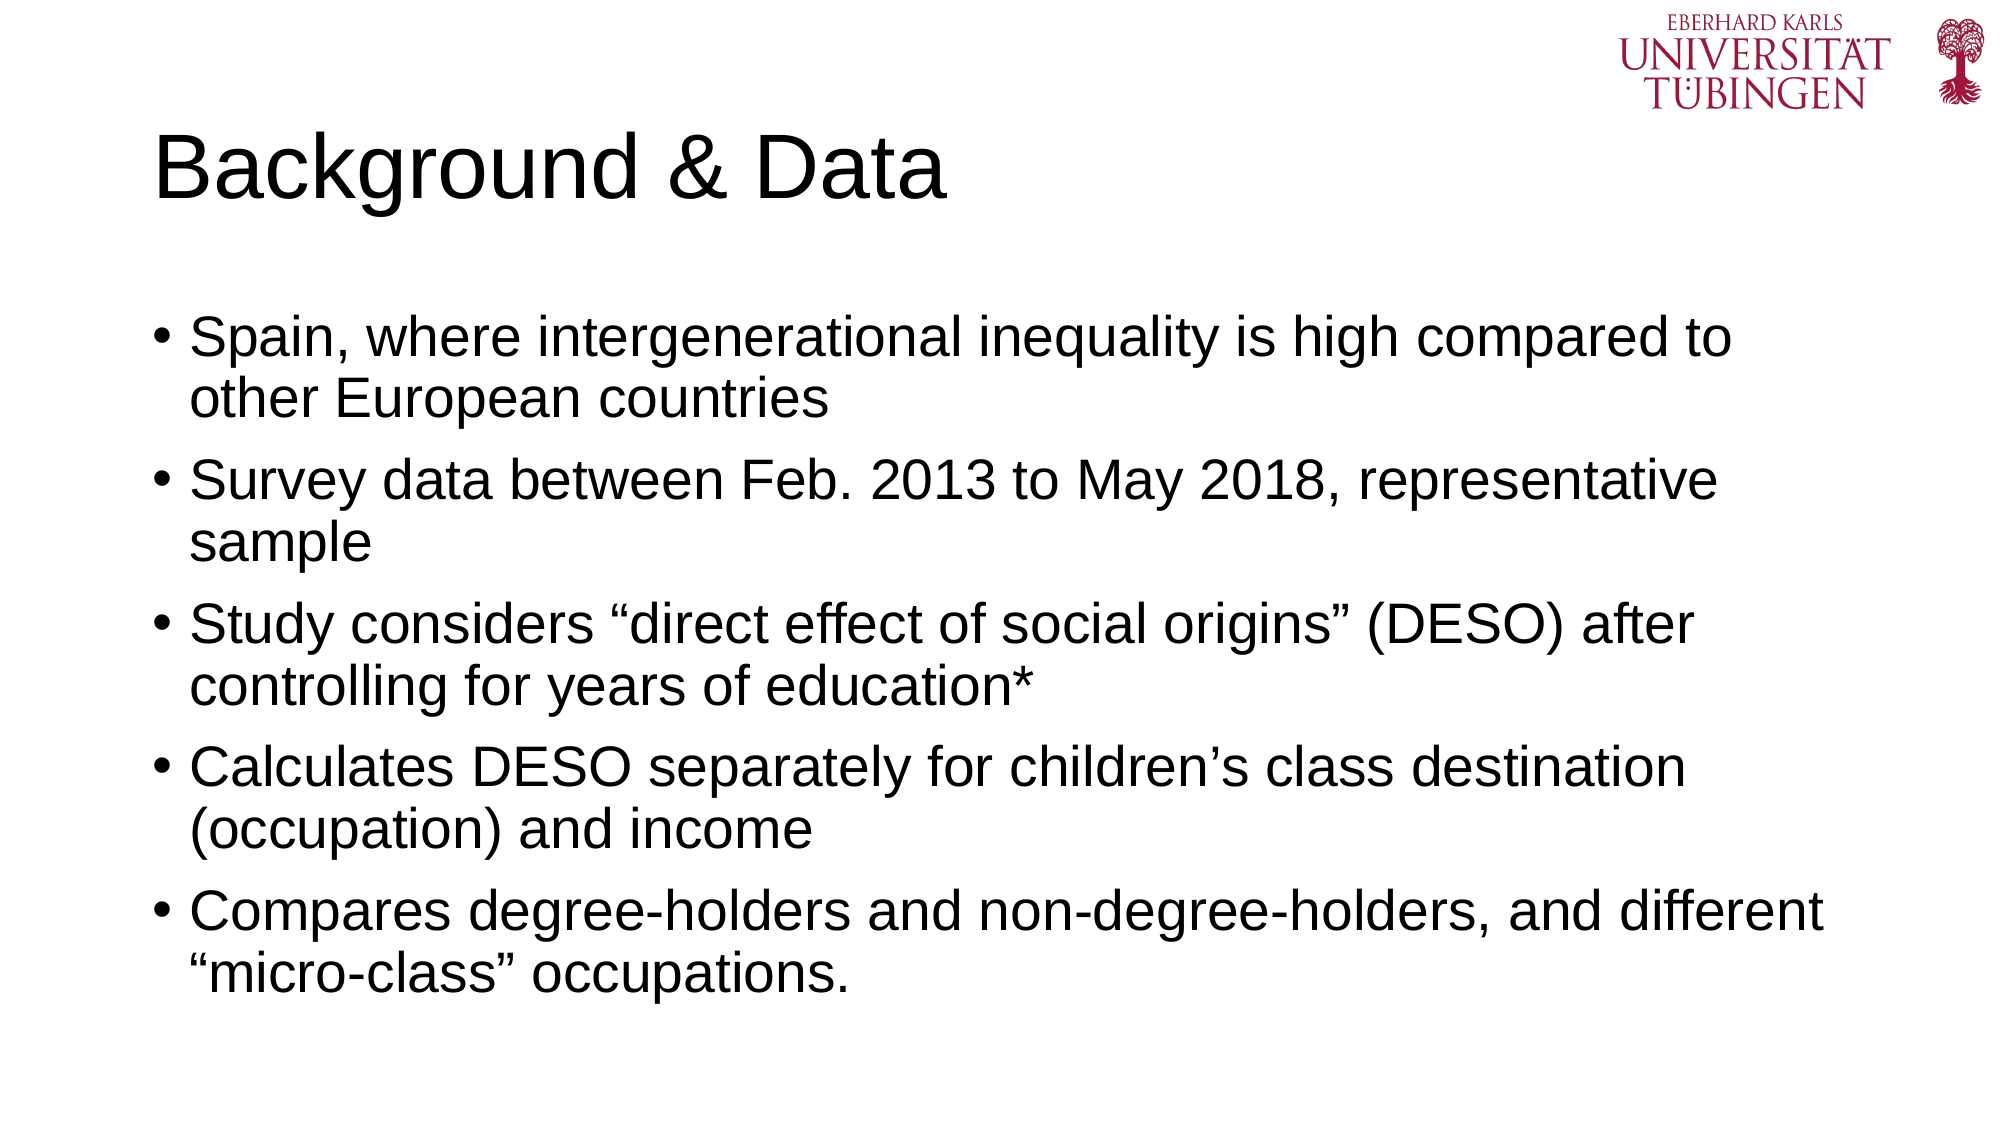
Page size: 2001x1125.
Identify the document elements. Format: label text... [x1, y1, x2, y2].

picture [1611, 0, 1989, 121]
list Spain, where intergenerational inequality is high compared to other European countries Survey data between Feb. 2013 to May 2018, representative sample Study considers “direct effect of social origins” (DESO) after controlling for years of education* Calculates DESO separately for children’s class destination (occupation) and income Compares degree-holders and non-degree-holders, and different “micro-class” occupations. [137, 299, 1863, 1014]
title Background & Data [137, 59, 1863, 278]
